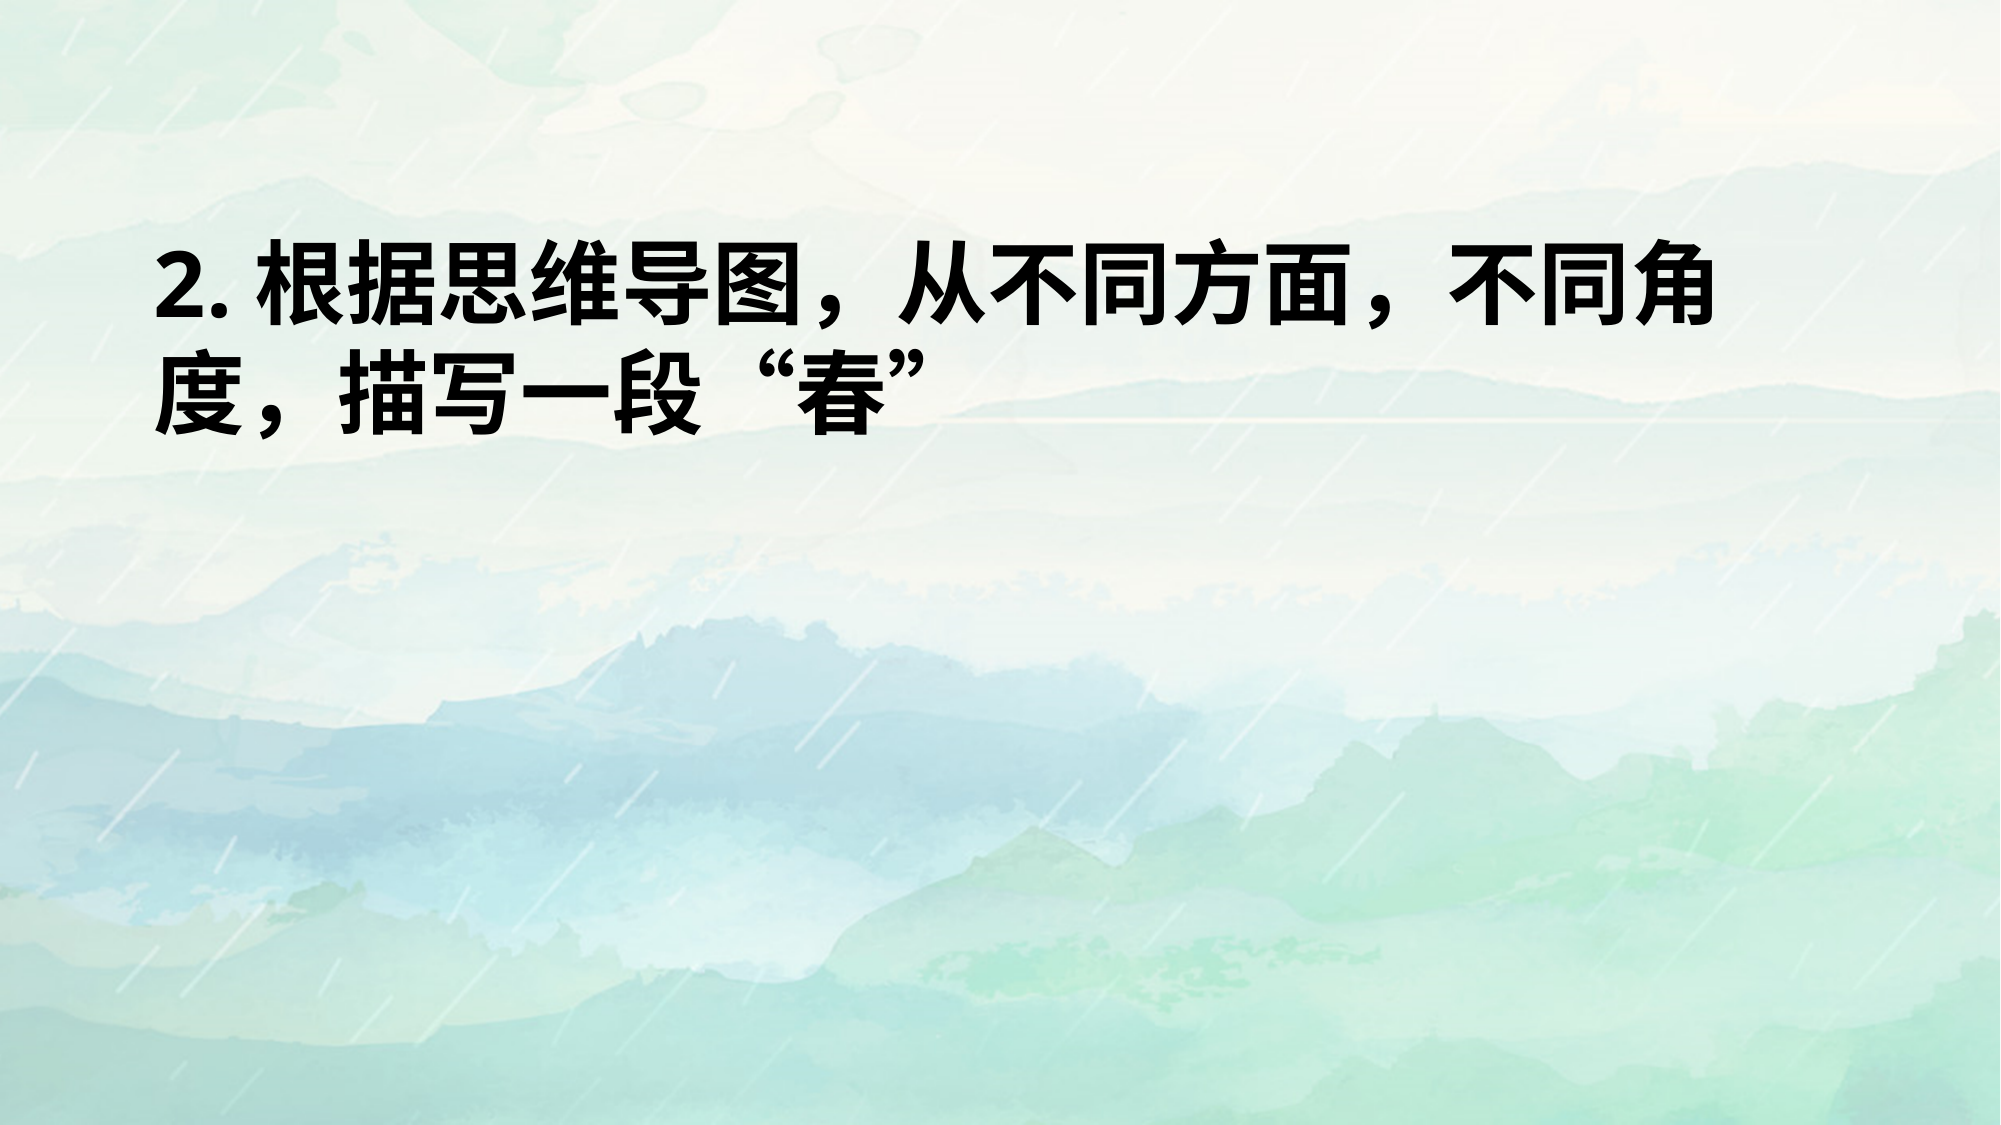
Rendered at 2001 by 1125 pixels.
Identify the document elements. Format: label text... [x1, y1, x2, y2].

text_box 2.根据思维导图，从不同方面，不同角度，描写一段“春” [138, 218, 1820, 453]
picture [0, 0, 2001, 1125]
